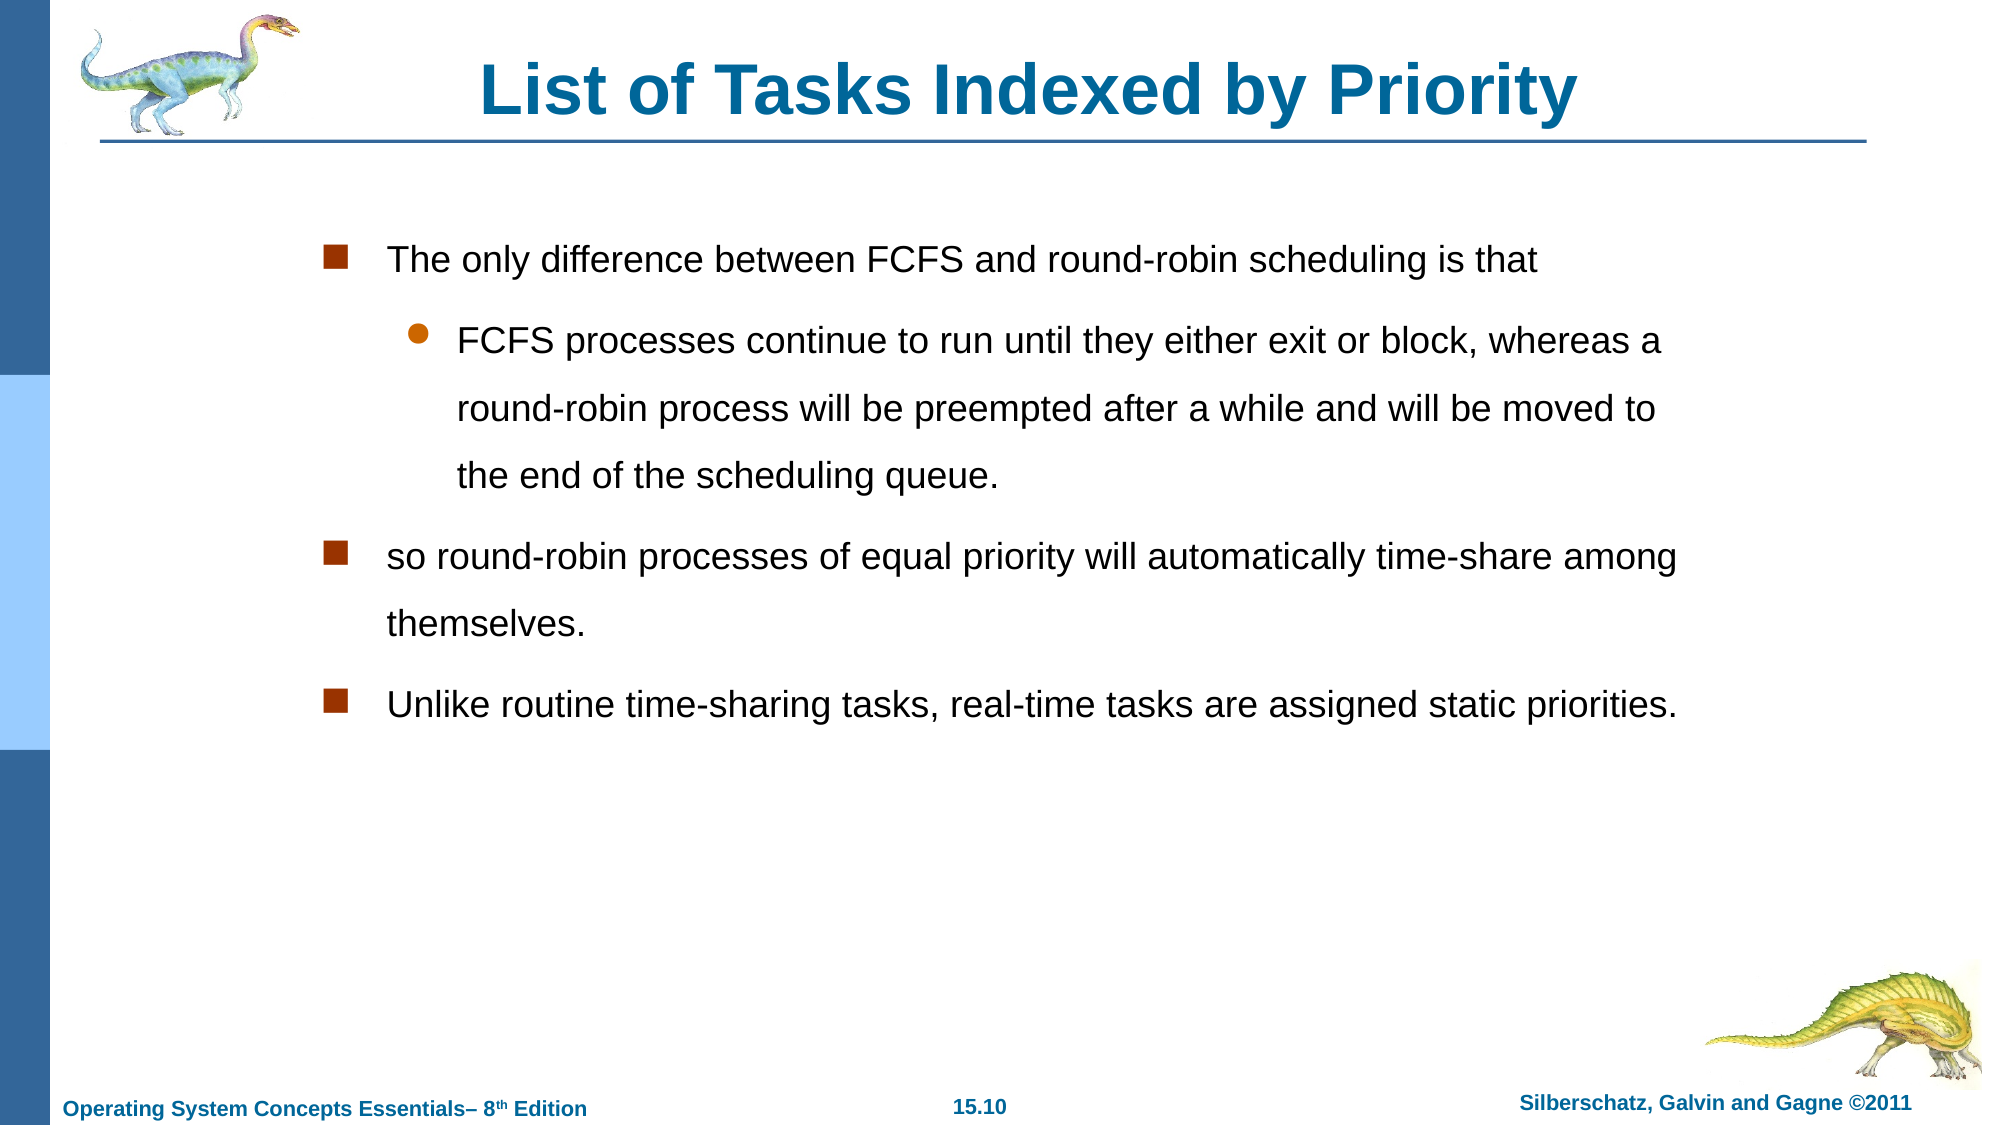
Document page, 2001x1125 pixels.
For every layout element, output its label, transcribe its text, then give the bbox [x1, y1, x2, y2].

title List of Tasks Indexed by Priority [300, 45, 1760, 141]
picture [1700, 959, 1982, 1090]
list The only difference between FCFS and round-robin scheduling is that FCFS processes continue to run until they either exit or block, whereas a round-robin process will be preempted after a while and will be moved to the end of the scheduling queue. so round-robin processes of equal priority will automatically time-share among themselves. Unlike routine time-sharing tasks, real-time tasks are assigned static priorities. [305, 202, 1713, 1009]
picture [62, 0, 324, 149]
